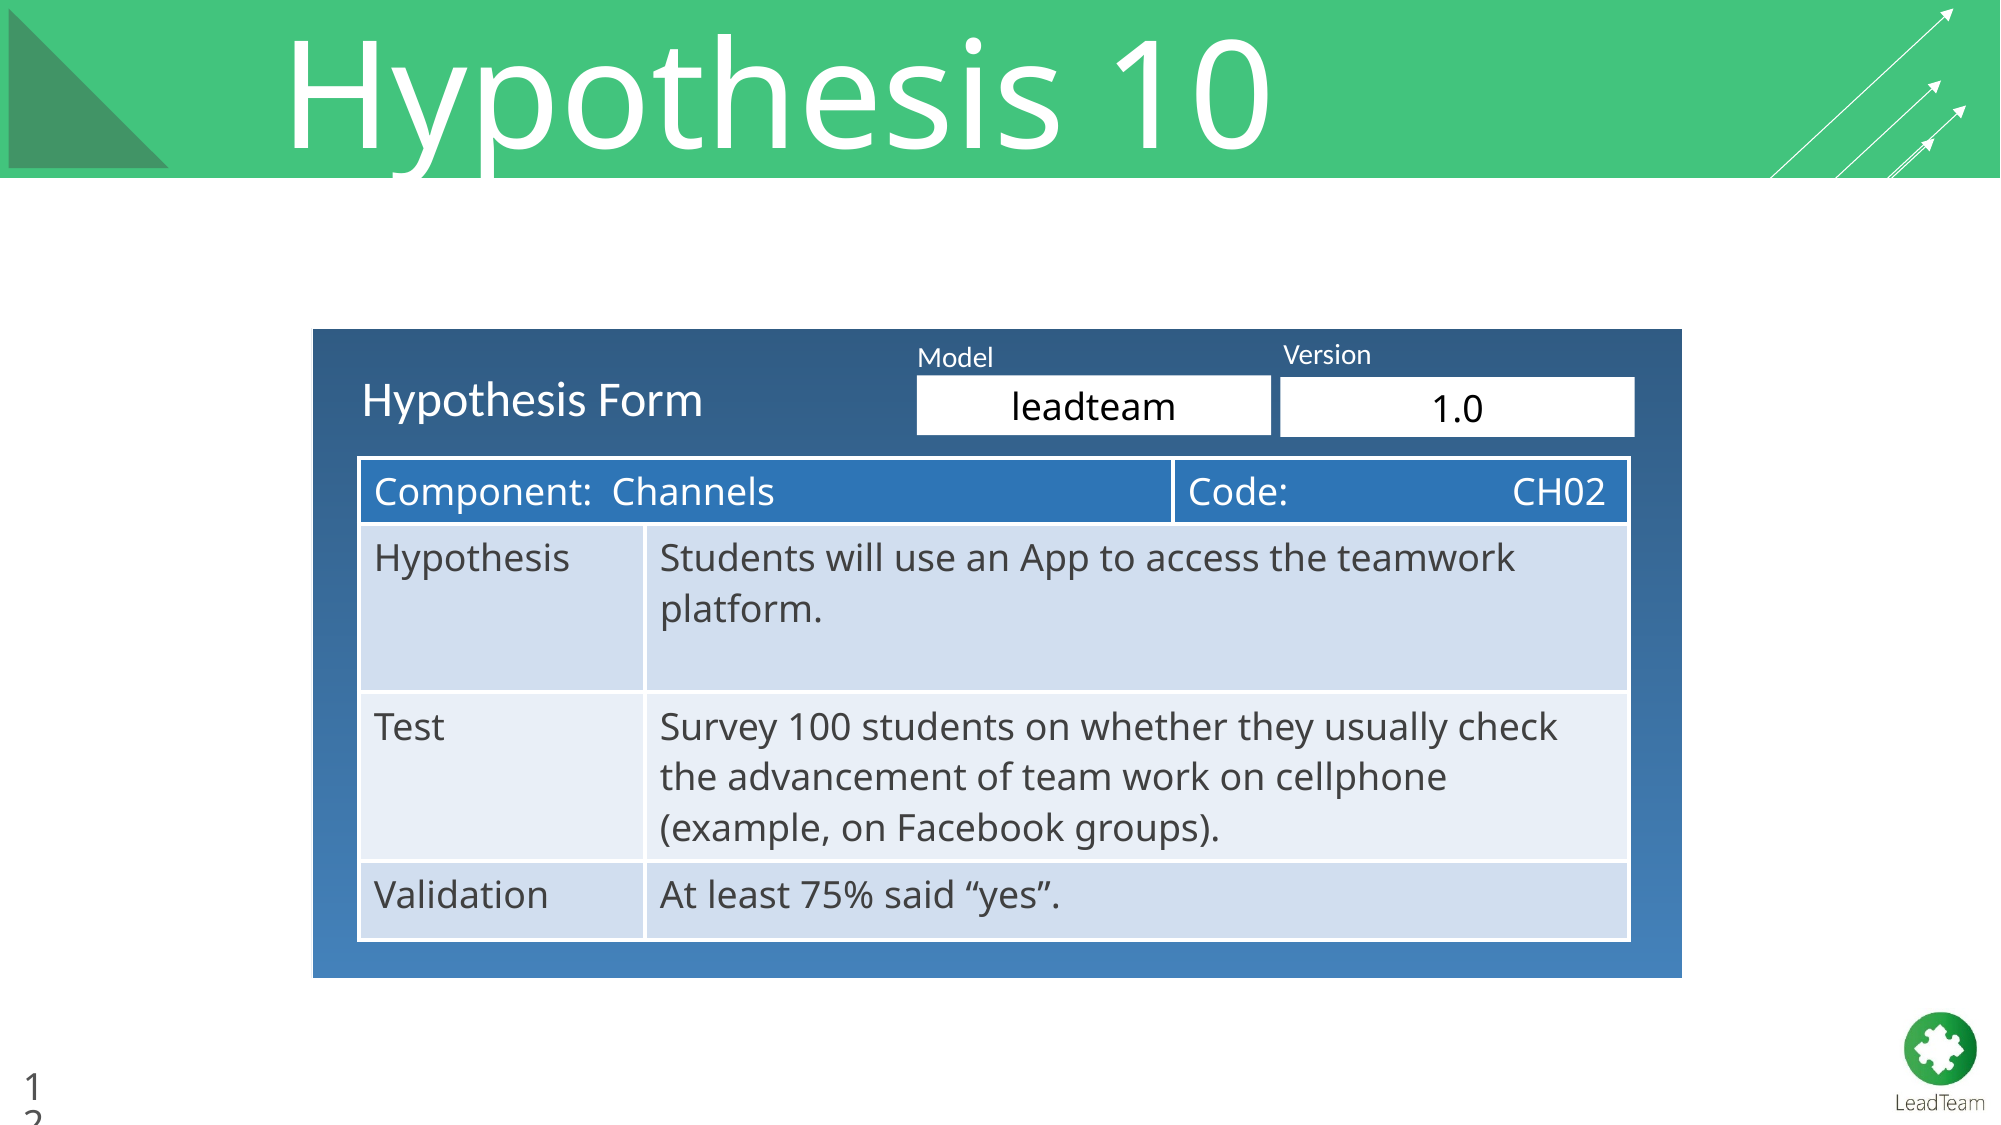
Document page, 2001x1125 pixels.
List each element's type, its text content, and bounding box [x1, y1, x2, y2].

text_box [1624, 8, 1954, 105]
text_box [1605, 138, 1935, 444]
table_cell At least 75% said “yes”. [647, 863, 1627, 938]
table_cell Students will use an App to access the teamwork platform. [647, 526, 1627, 690]
slide_number 12 [7, 1058, 59, 1119]
text_box Hypothesis Form [347, 358, 891, 434]
text_box 1.0 [1280, 377, 1605, 437]
text_box leadteam [916, 375, 1272, 436]
table_cell Test [361, 694, 643, 859]
table_cell Survey 100 students on whether they usually check the advancement of team work on cellphone (example, on Facebook groups). [647, 694, 1627, 859]
text_box Version [1268, 328, 1600, 378]
text_box Hypothesis 10 [266, 0, 2000, 187]
table_header Code: CH02 [1175, 460, 1627, 522]
picture [1880, 1008, 1994, 1119]
table_cell Hypothesis [361, 526, 643, 690]
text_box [1637, 105, 1966, 411]
text_box Model [902, 331, 1234, 382]
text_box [1612, 80, 1941, 138]
text_box [0, 0, 266, 179]
text_box [7, 5, 172, 170]
table_header Component: Channels [361, 460, 1171, 522]
table_cell Validation [361, 863, 643, 938]
text_box [311, 327, 1683, 979]
